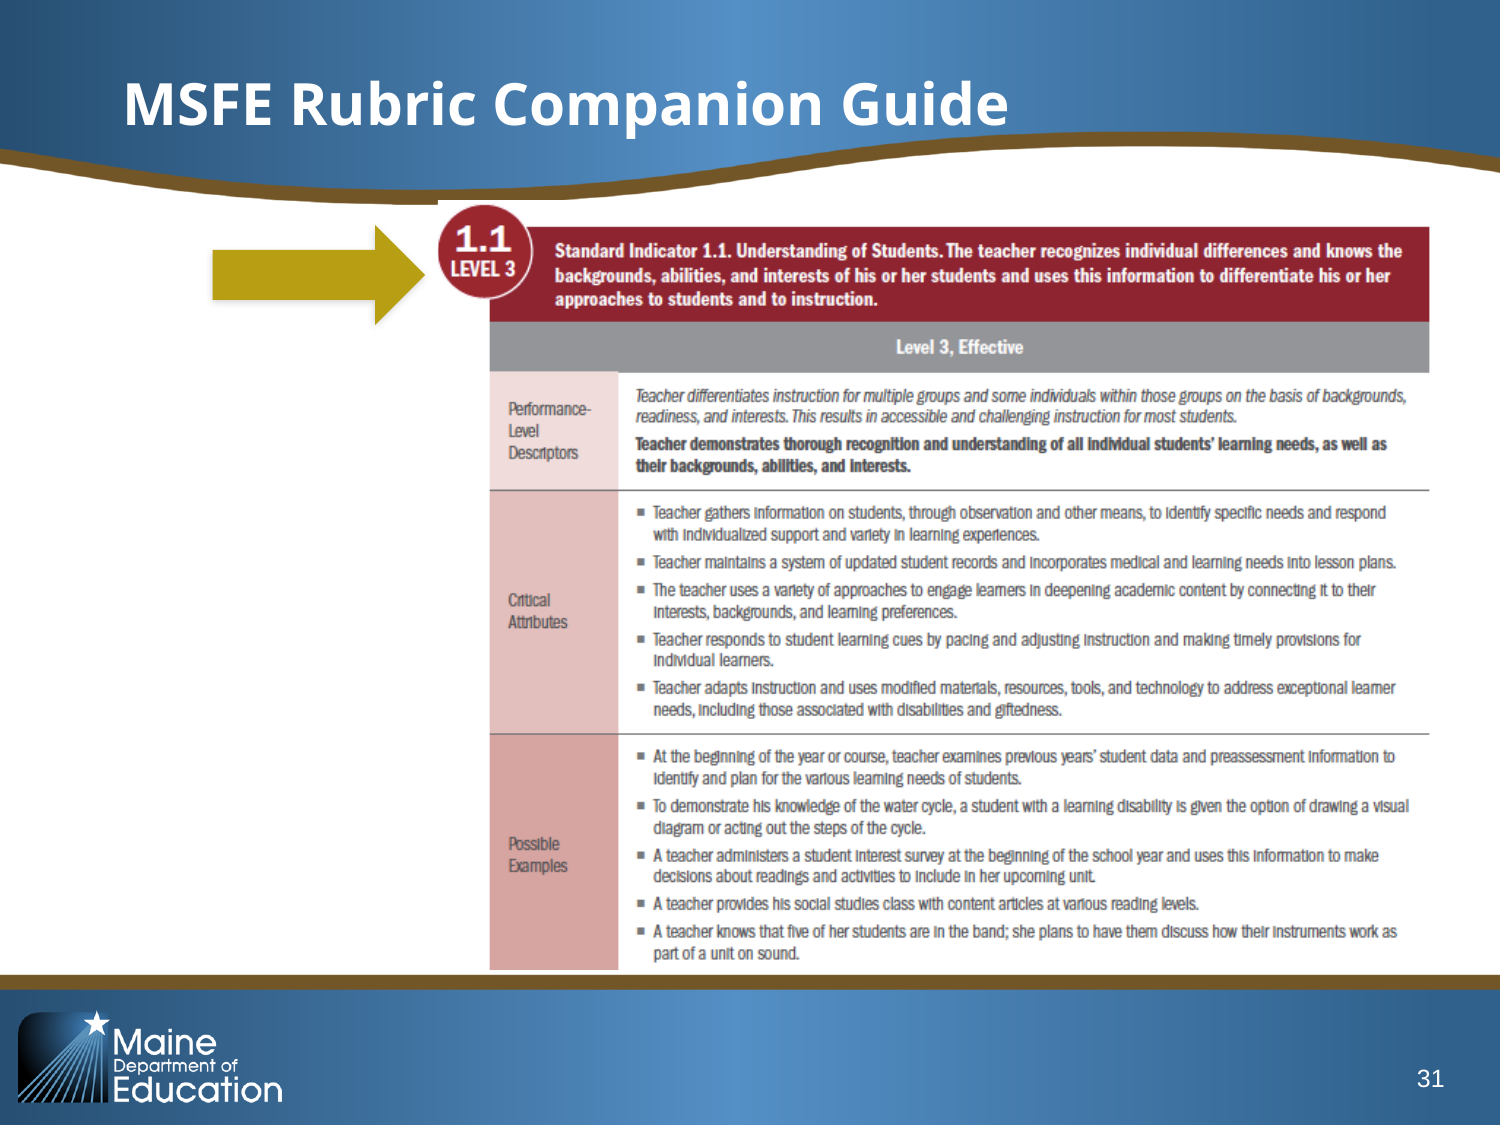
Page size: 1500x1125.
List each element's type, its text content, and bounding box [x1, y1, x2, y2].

slide_number 31 [1402, 1055, 1465, 1106]
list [437, 199, 1451, 976]
text_box [212, 224, 426, 325]
picture [0, 0, 1500, 1125]
title MSFE Rubric Companion Guide [107, 0, 1375, 145]
